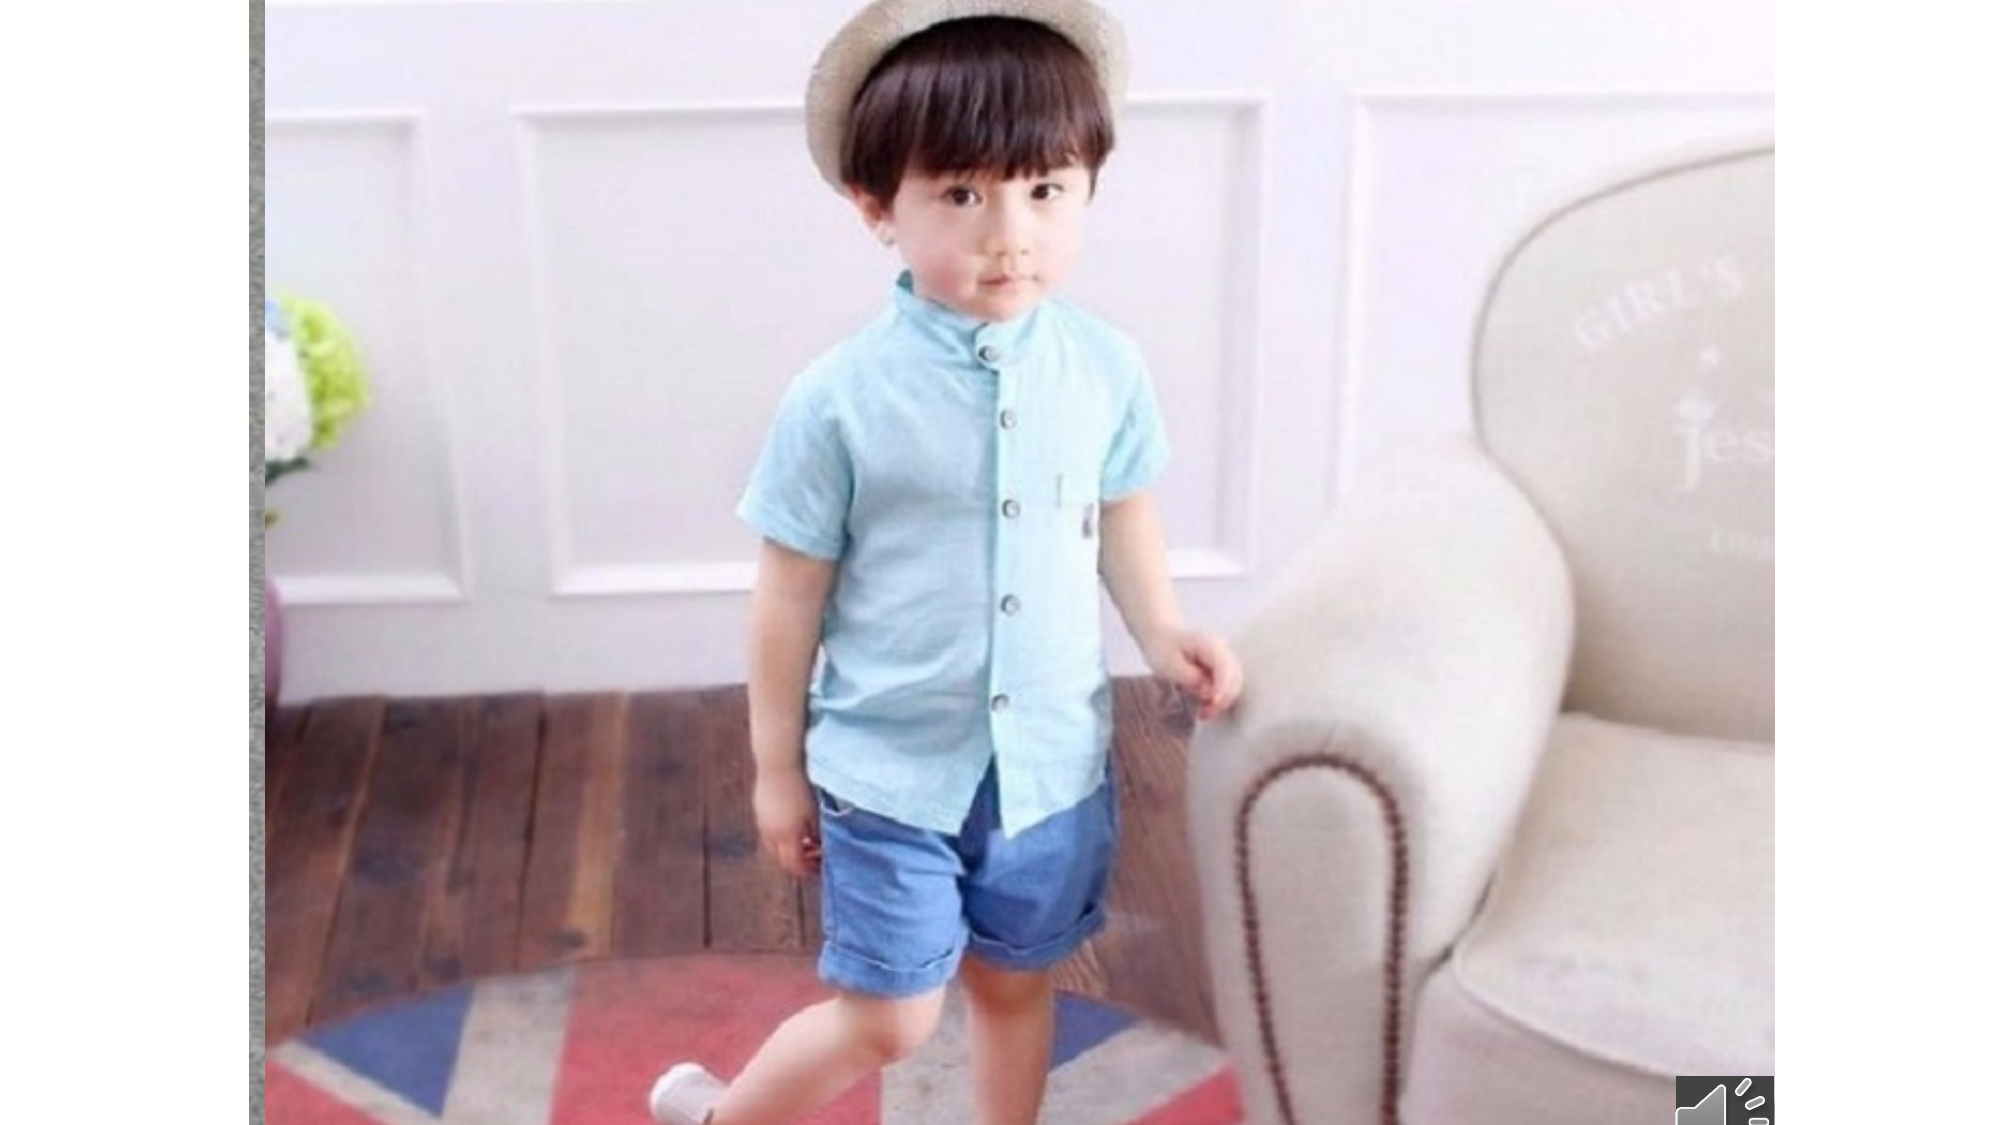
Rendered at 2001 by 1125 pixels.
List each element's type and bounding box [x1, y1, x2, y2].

picture [249, 0, 1775, 1125]
